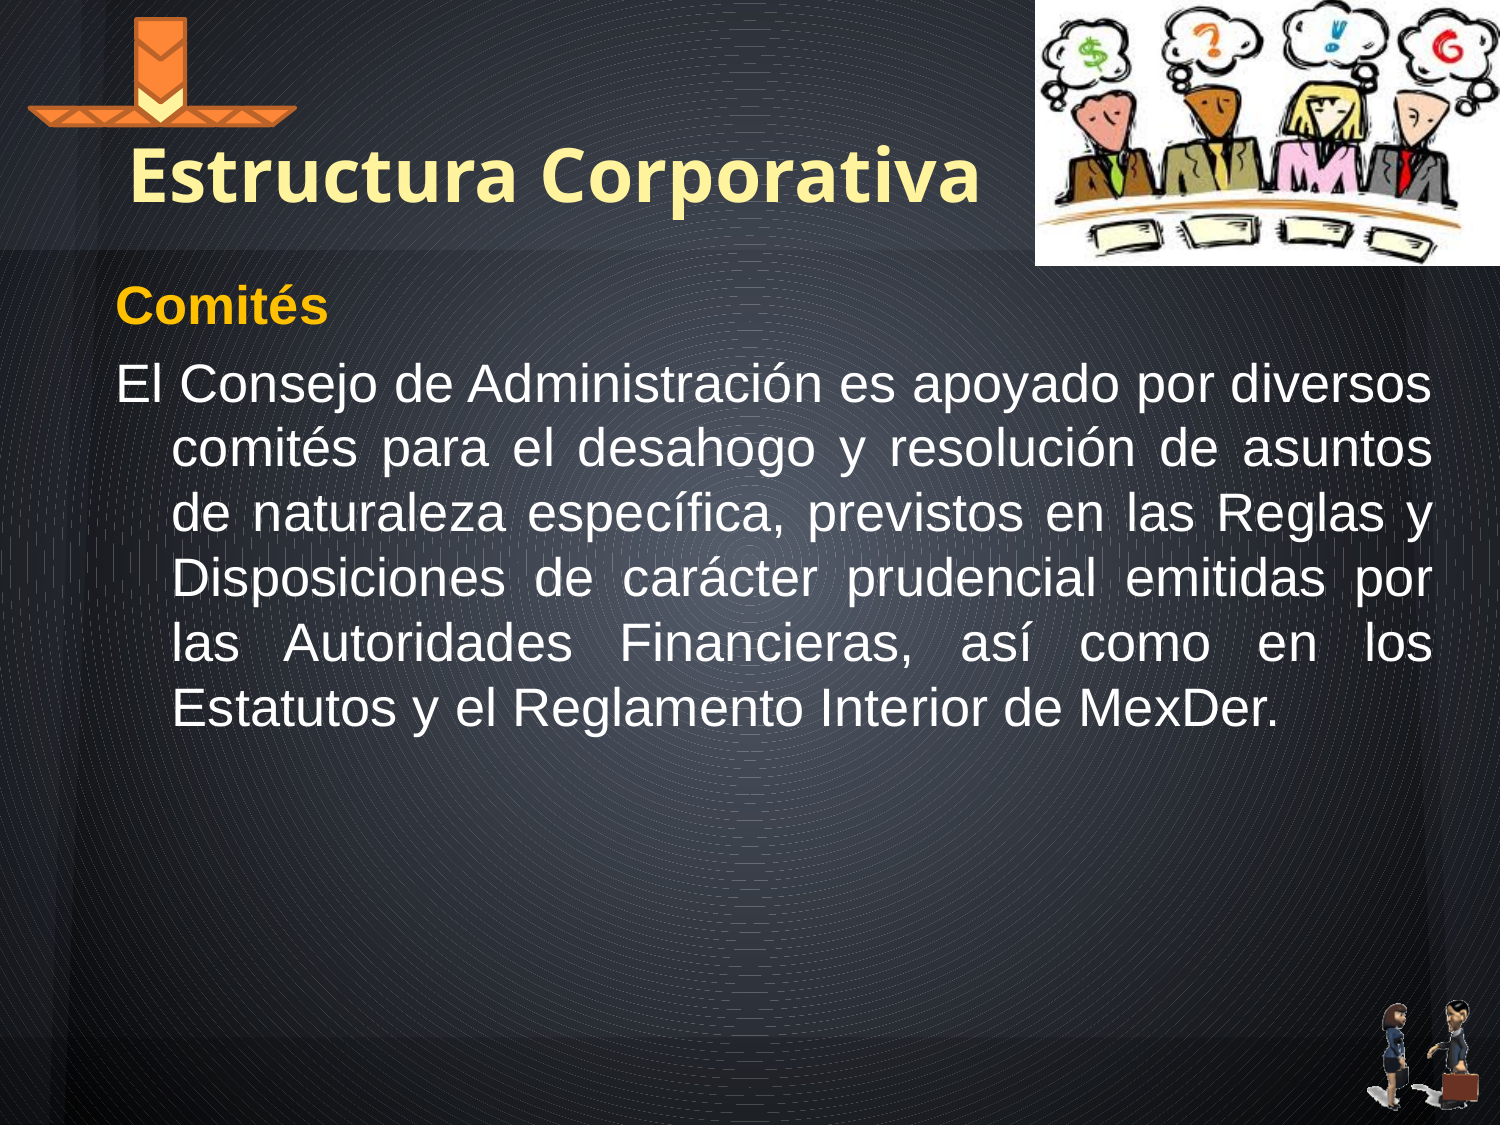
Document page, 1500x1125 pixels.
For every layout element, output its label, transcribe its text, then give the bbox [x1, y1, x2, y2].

picture [1367, 992, 1500, 1125]
picture [1035, 0, 1500, 266]
list Comités El Consejo de Administración es apoyado por diversos comités para el desahogo y resolución de asuntos de naturaleza específica, previstos en las Reglas y Disposiciones de carácter prudencial emitidas por las Autoridades Financieras, así como en los Estatutos y el Reglamento Interior de MexDer. [100, 255, 1451, 924]
title Estructura Corporativa [75, 14, 1030, 233]
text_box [29, 18, 296, 126]
